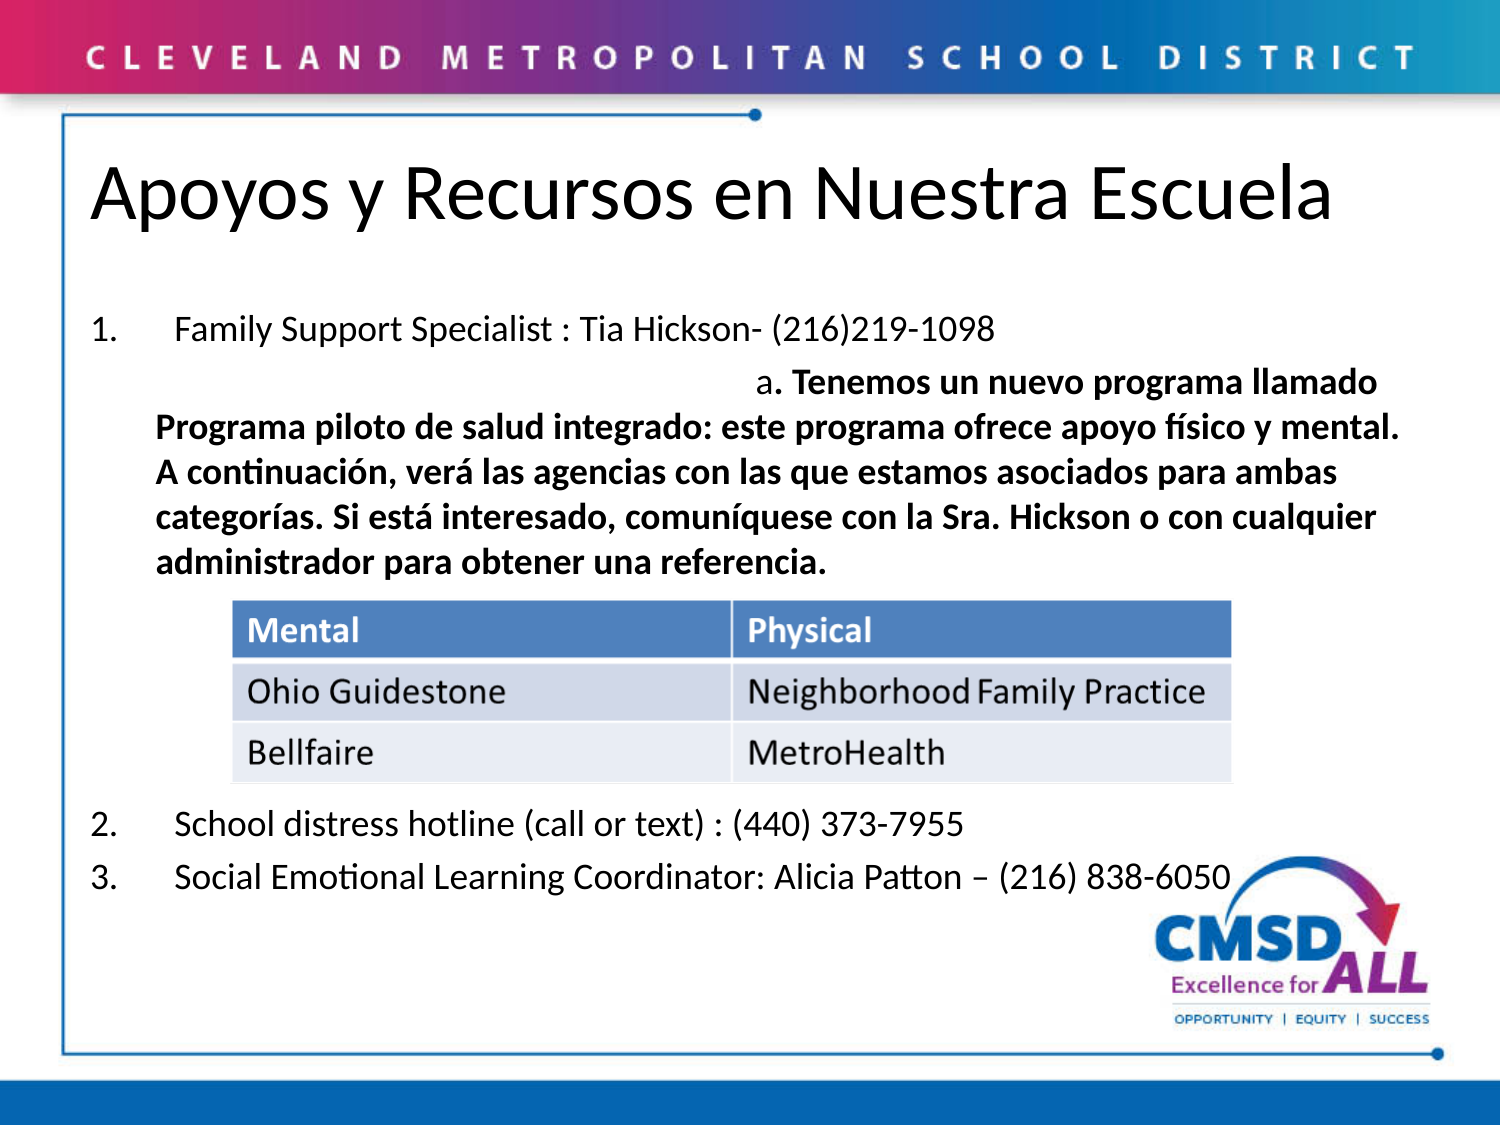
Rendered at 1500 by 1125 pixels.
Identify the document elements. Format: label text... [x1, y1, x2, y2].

list Family Support Specialist : Tia Hickson- (216)219-1098 a. Tenemos un nuevo programa llamado Programa piloto de salud integrado: este programa ofrece apoyo físico y mental. A continuación, verá las agencias con las que estamos asociados para ambas categorías. Si está interesado, comuníquese con la Sra. Hickson o con cualquier administrador para obtener una referencia. School distress hotline (call or text) : (440) 373-7955 Social Emotional Learning Coordinator: Alicia Patton – (216) 838-6050 [75, 296, 1425, 995]
picture [0, 0, 1500, 1125]
title Apoyos y Recursos en Nuestra Escuela [75, 131, 1425, 296]
